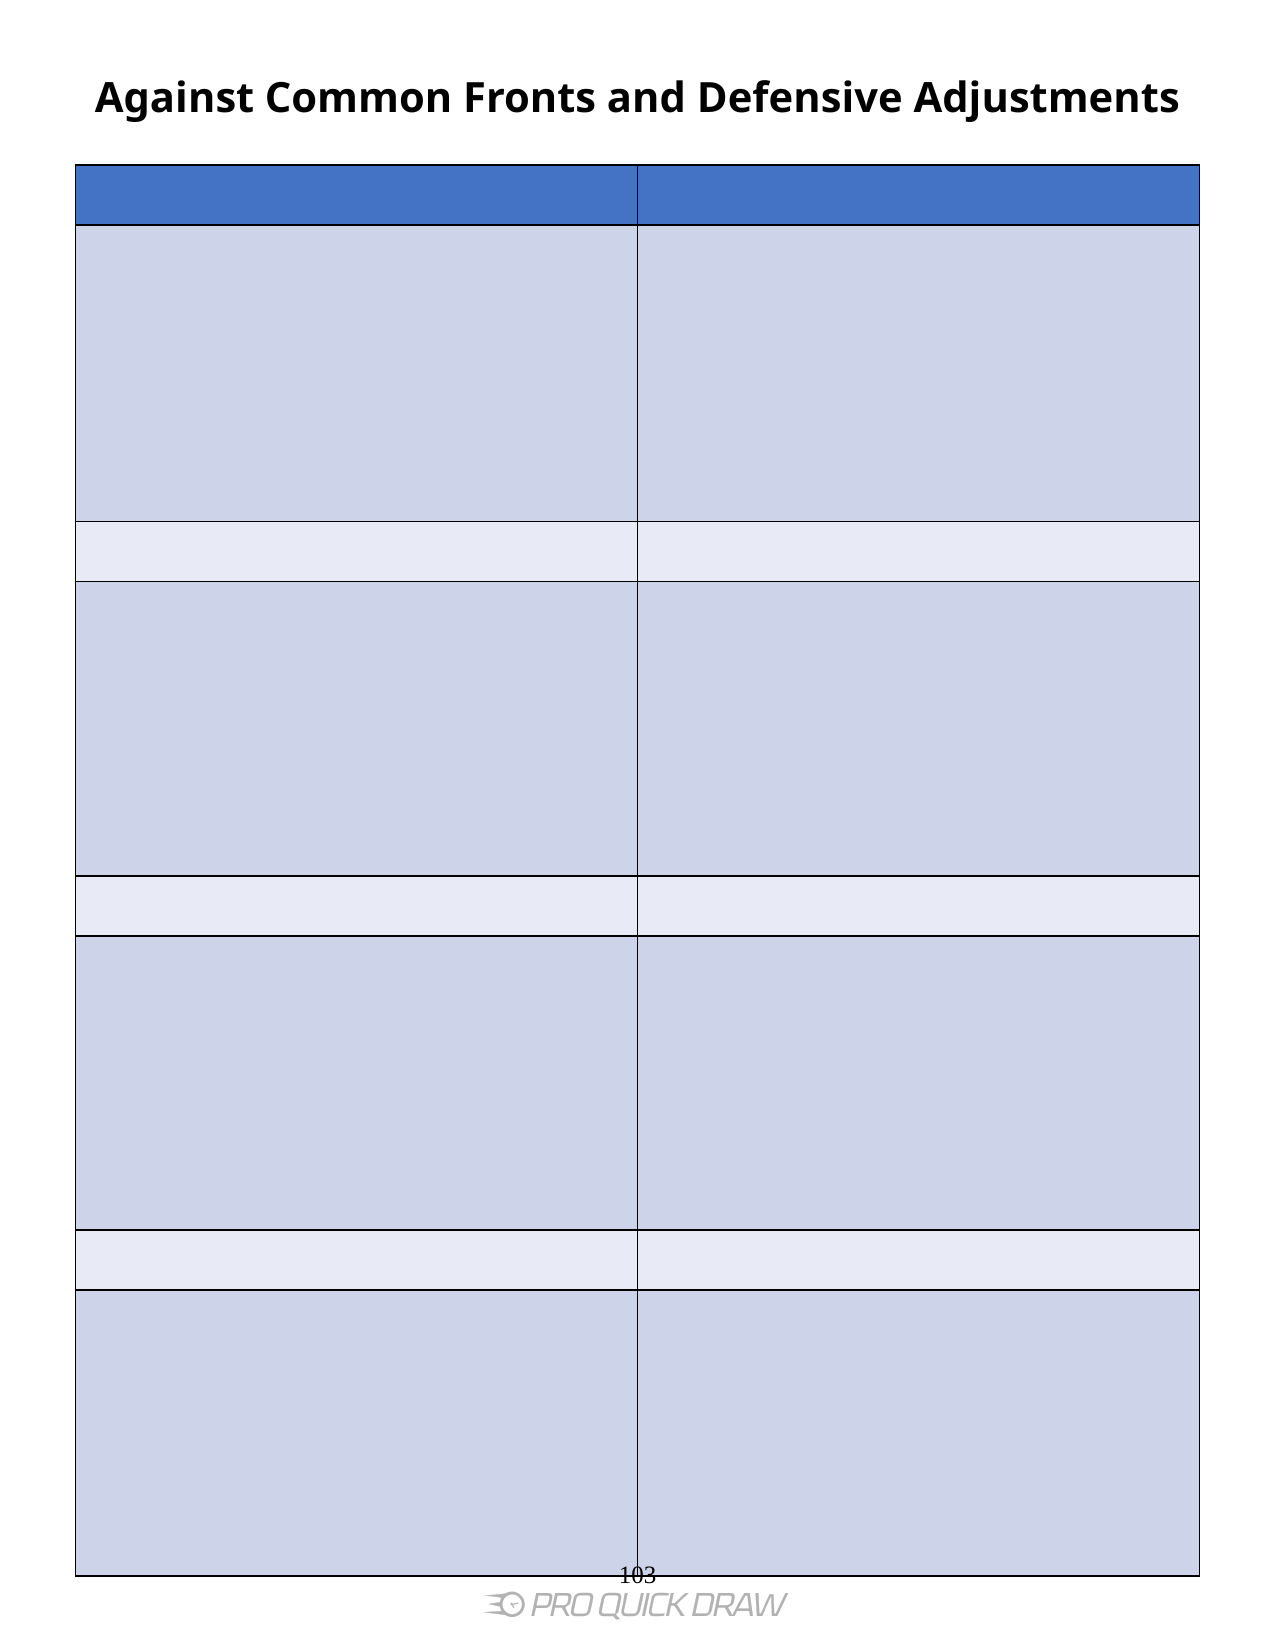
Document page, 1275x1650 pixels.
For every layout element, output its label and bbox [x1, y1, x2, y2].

slide_number [494, 1529, 781, 1585]
table_cell [638, 582, 1199, 875]
table_cell [76, 1231, 637, 1289]
table_cell [638, 226, 1199, 521]
table_cell [638, 1231, 1199, 1289]
table_header [638, 166, 1199, 224]
table_cell [638, 522, 1199, 581]
table_cell [76, 522, 637, 581]
picture [482, 1585, 793, 1624]
table_cell [638, 877, 1199, 935]
table_cell [76, 877, 637, 935]
text_box [0, 62, 1275, 128]
table_cell [76, 226, 637, 521]
table_header [76, 166, 637, 224]
table_cell [638, 937, 1199, 1229]
table_cell [76, 582, 637, 875]
table_cell [76, 937, 637, 1229]
table_cell [638, 1291, 1199, 1575]
table_cell [76, 1291, 637, 1575]
